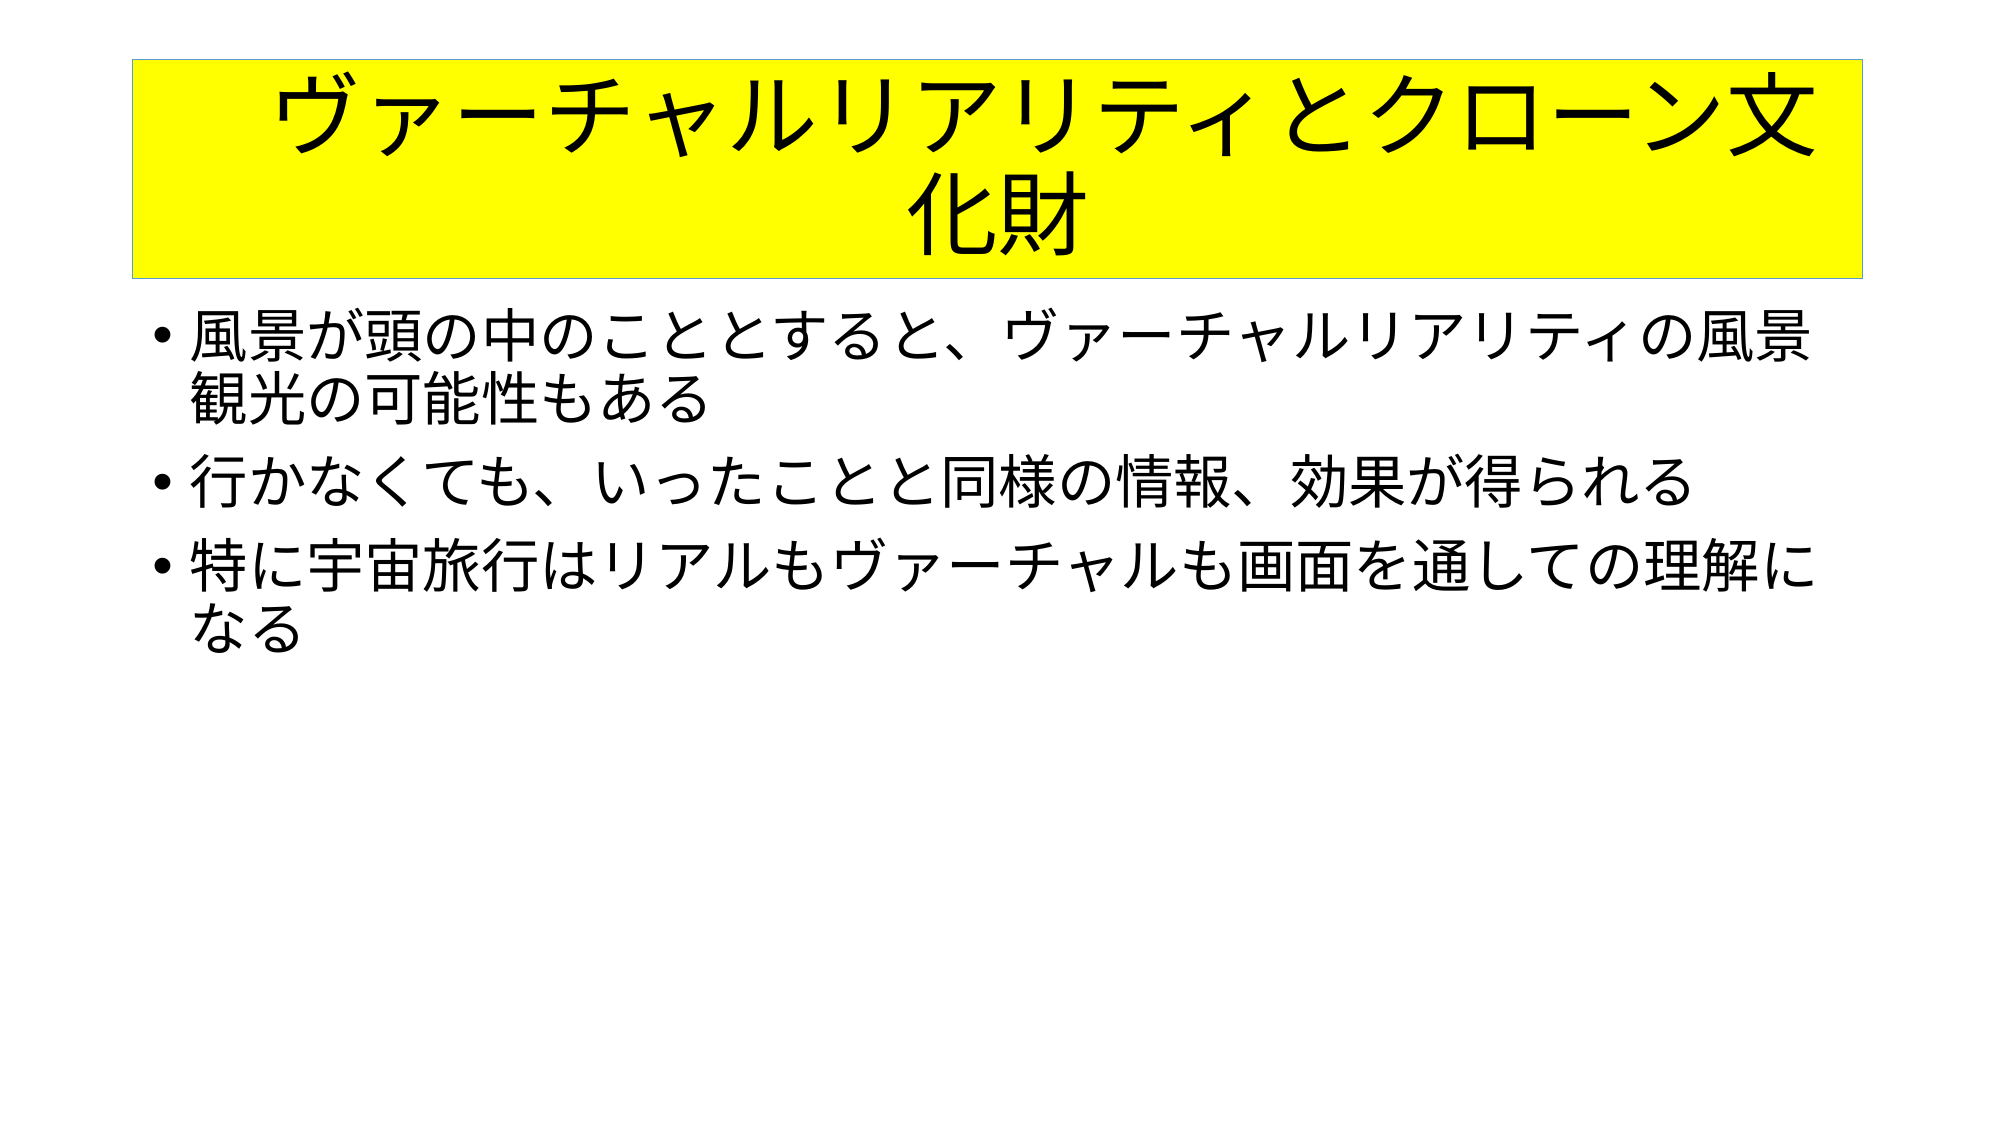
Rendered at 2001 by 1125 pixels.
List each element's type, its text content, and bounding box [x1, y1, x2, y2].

list 風景が頭の中のこととすると、ヴァーチャルリアリティの風景観光の可能性もある 行かなくても、いったことと同様の情報、効果が得られる 特に宇宙旅行はリアルもヴァーチャルも画面を通しての理解になる [137, 299, 1863, 1014]
title ヴァーチャルリアリティとクローン文化財 [132, 59, 1863, 279]
